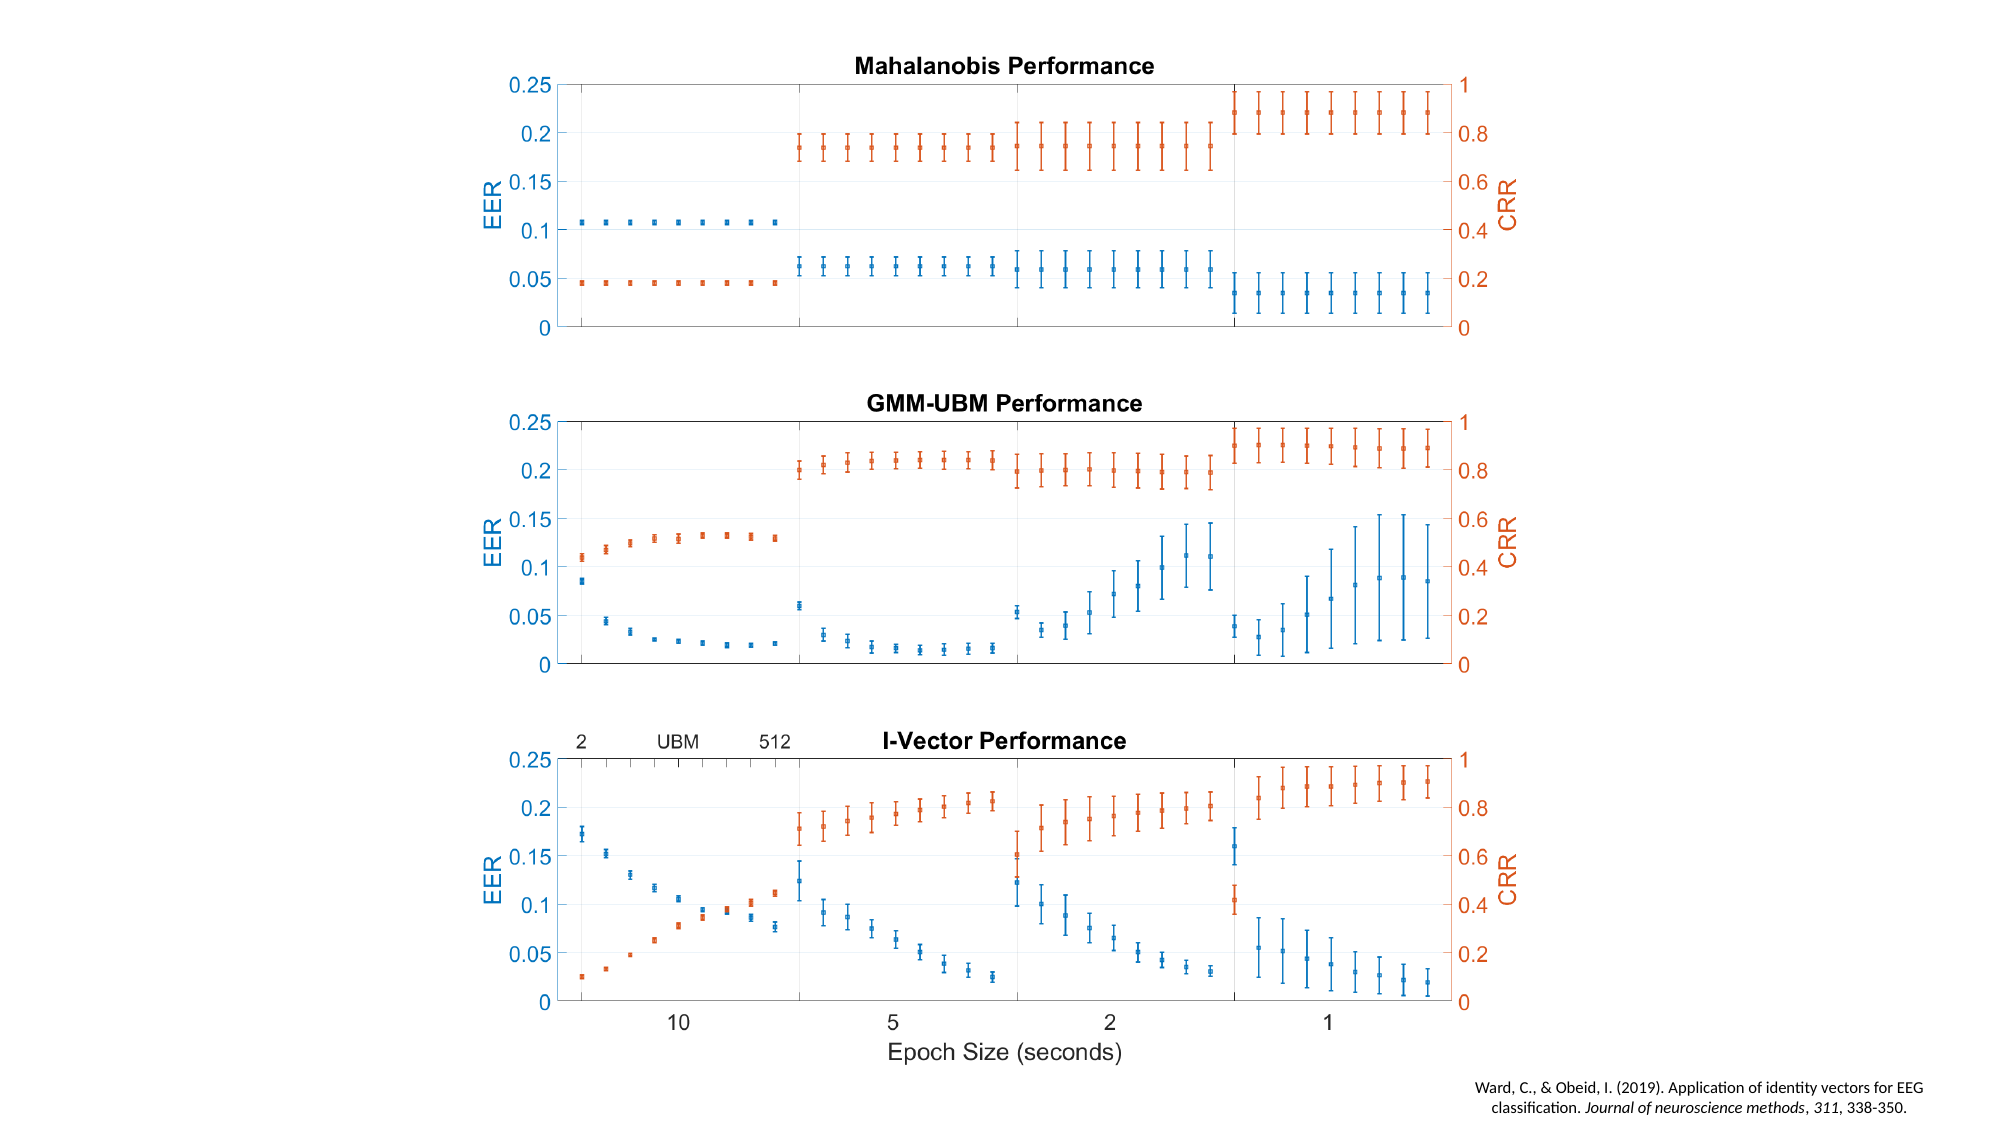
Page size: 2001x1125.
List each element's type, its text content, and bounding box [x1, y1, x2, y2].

text_box Ward, C., & Obeid, I. (2019). Application of identity vectors for EEG classification. Journal of neuroscience methods, 311, 338-350. [1521, 1069, 2000, 1125]
picture [476, 0, 1521, 1125]
